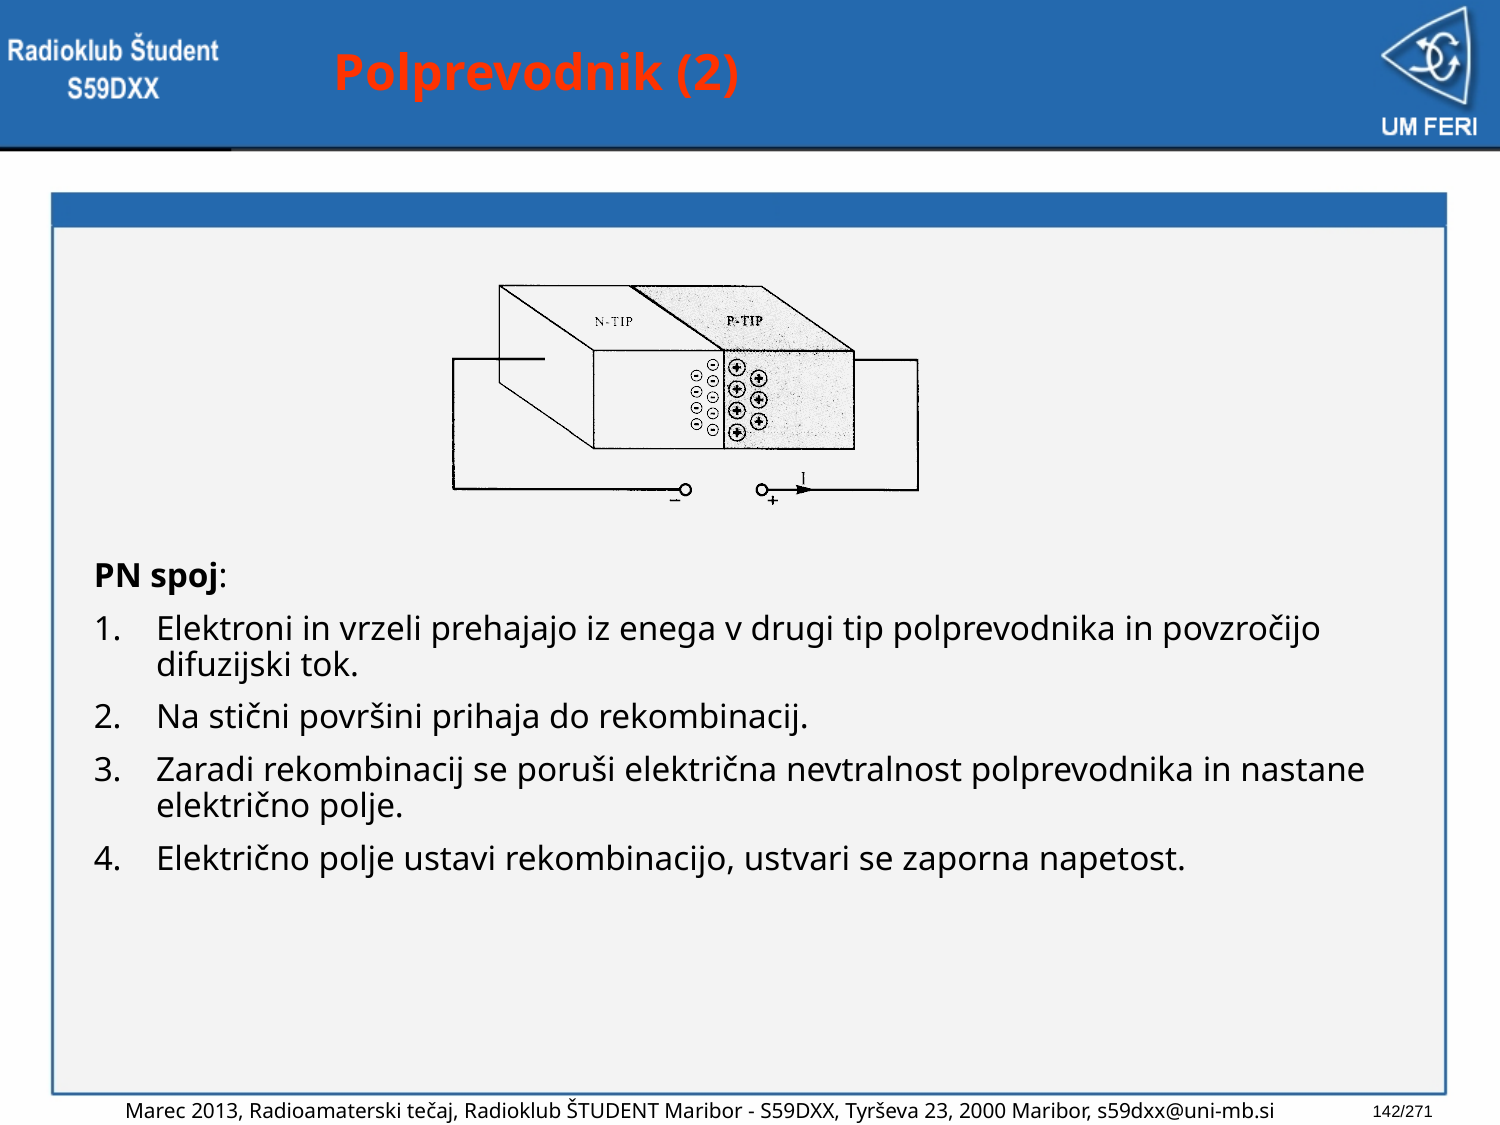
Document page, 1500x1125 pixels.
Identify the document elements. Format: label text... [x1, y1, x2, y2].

title Polprevodnik (2) [318, 0, 1426, 142]
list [438, 274, 925, 512]
list PN spoj: Elektroni in vrzeli prehajajo iz enega v drugi tip polprevodnika in povzročijo difuzijski tok. Na stični površini prihaja do rekombinacij. Zaradi rekombinacij se poruši električna nevtralnost polprevodnika in nastane električno polje. Električno polje ustavi rekombinacijo, ustvari se zaporna napetost. [78, 551, 1395, 1037]
picture [0, 0, 1500, 1125]
